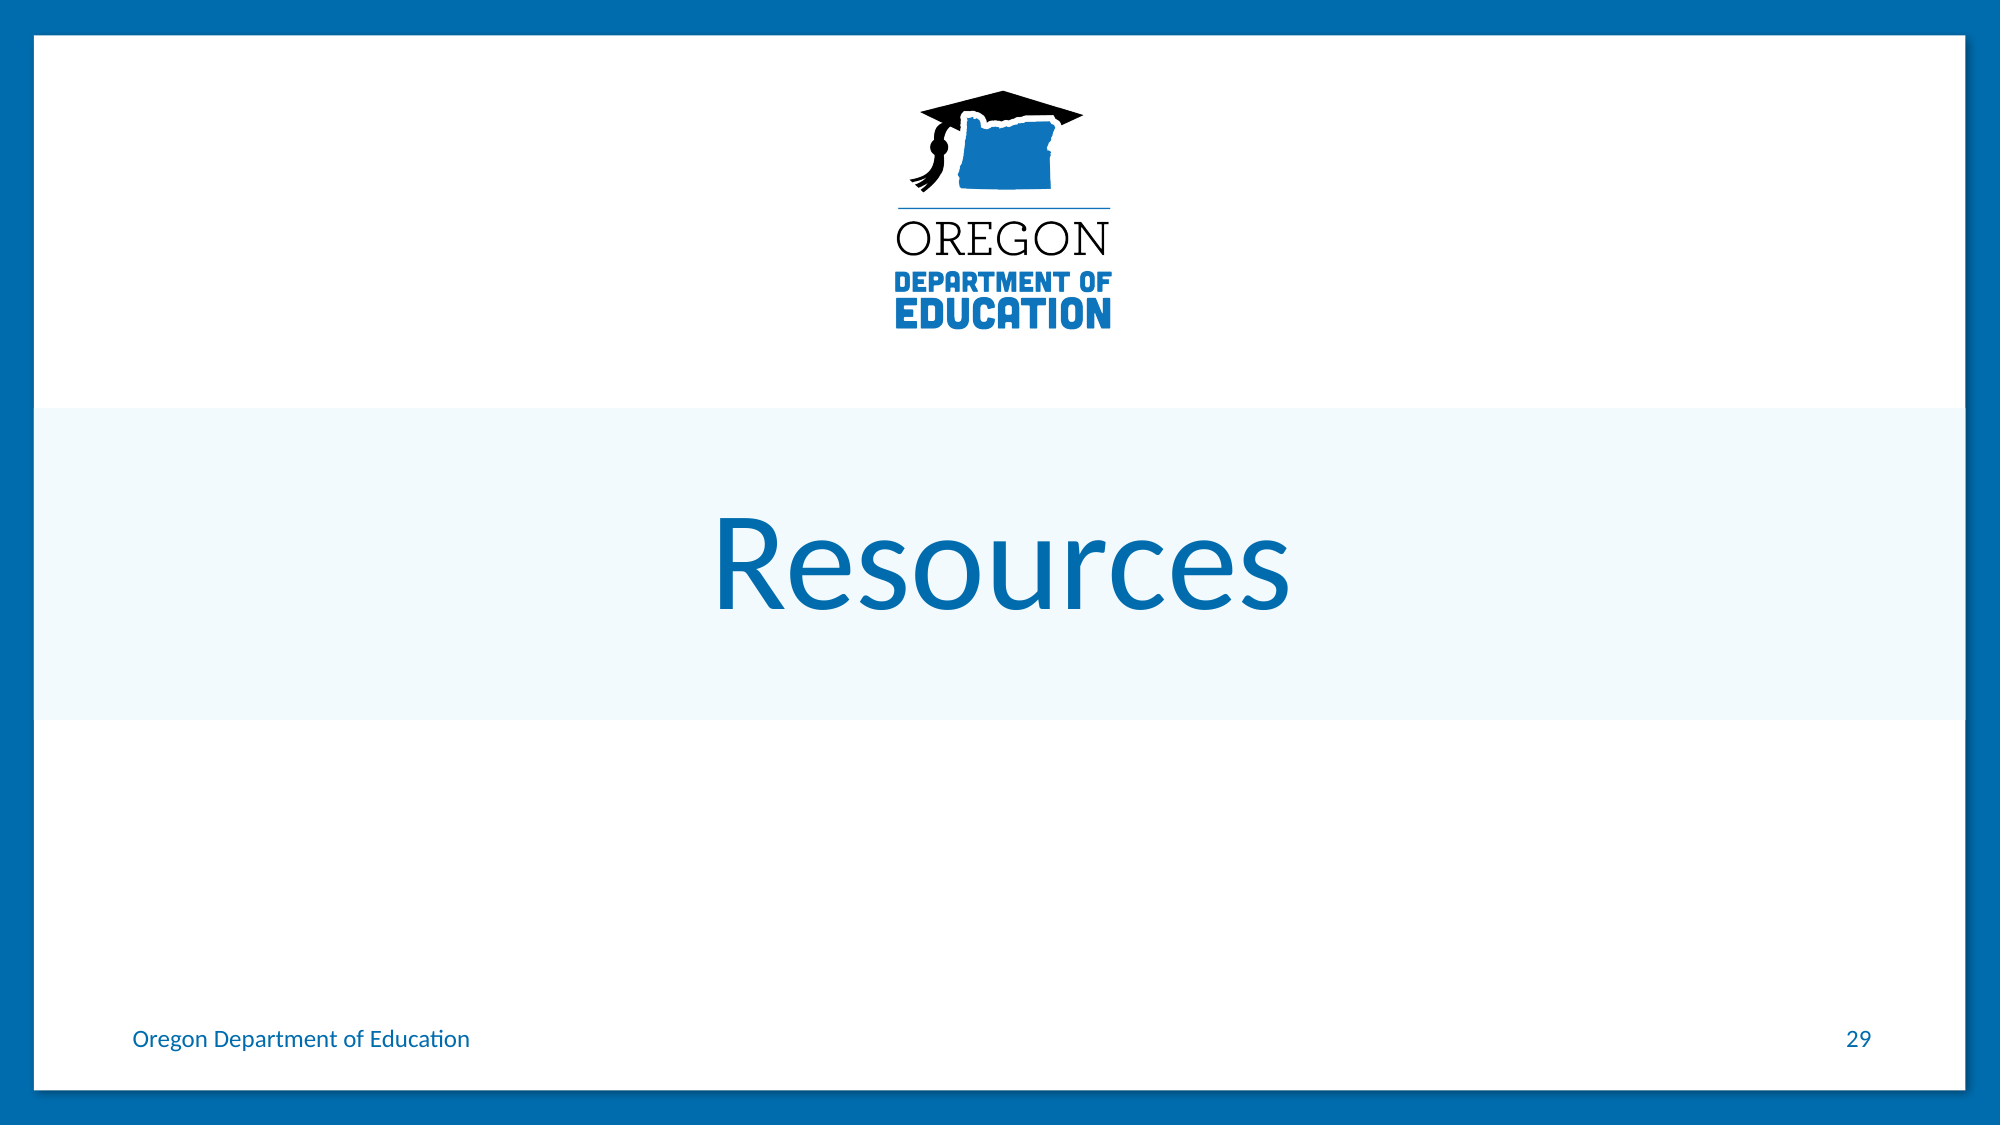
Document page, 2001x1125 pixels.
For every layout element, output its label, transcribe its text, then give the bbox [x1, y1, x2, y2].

title Resources [117, 408, 1887, 720]
picture [825, 35, 1175, 391]
footer Oregon Department of Education [117, 1007, 588, 1068]
slide_number 29 [1412, 1007, 1887, 1068]
